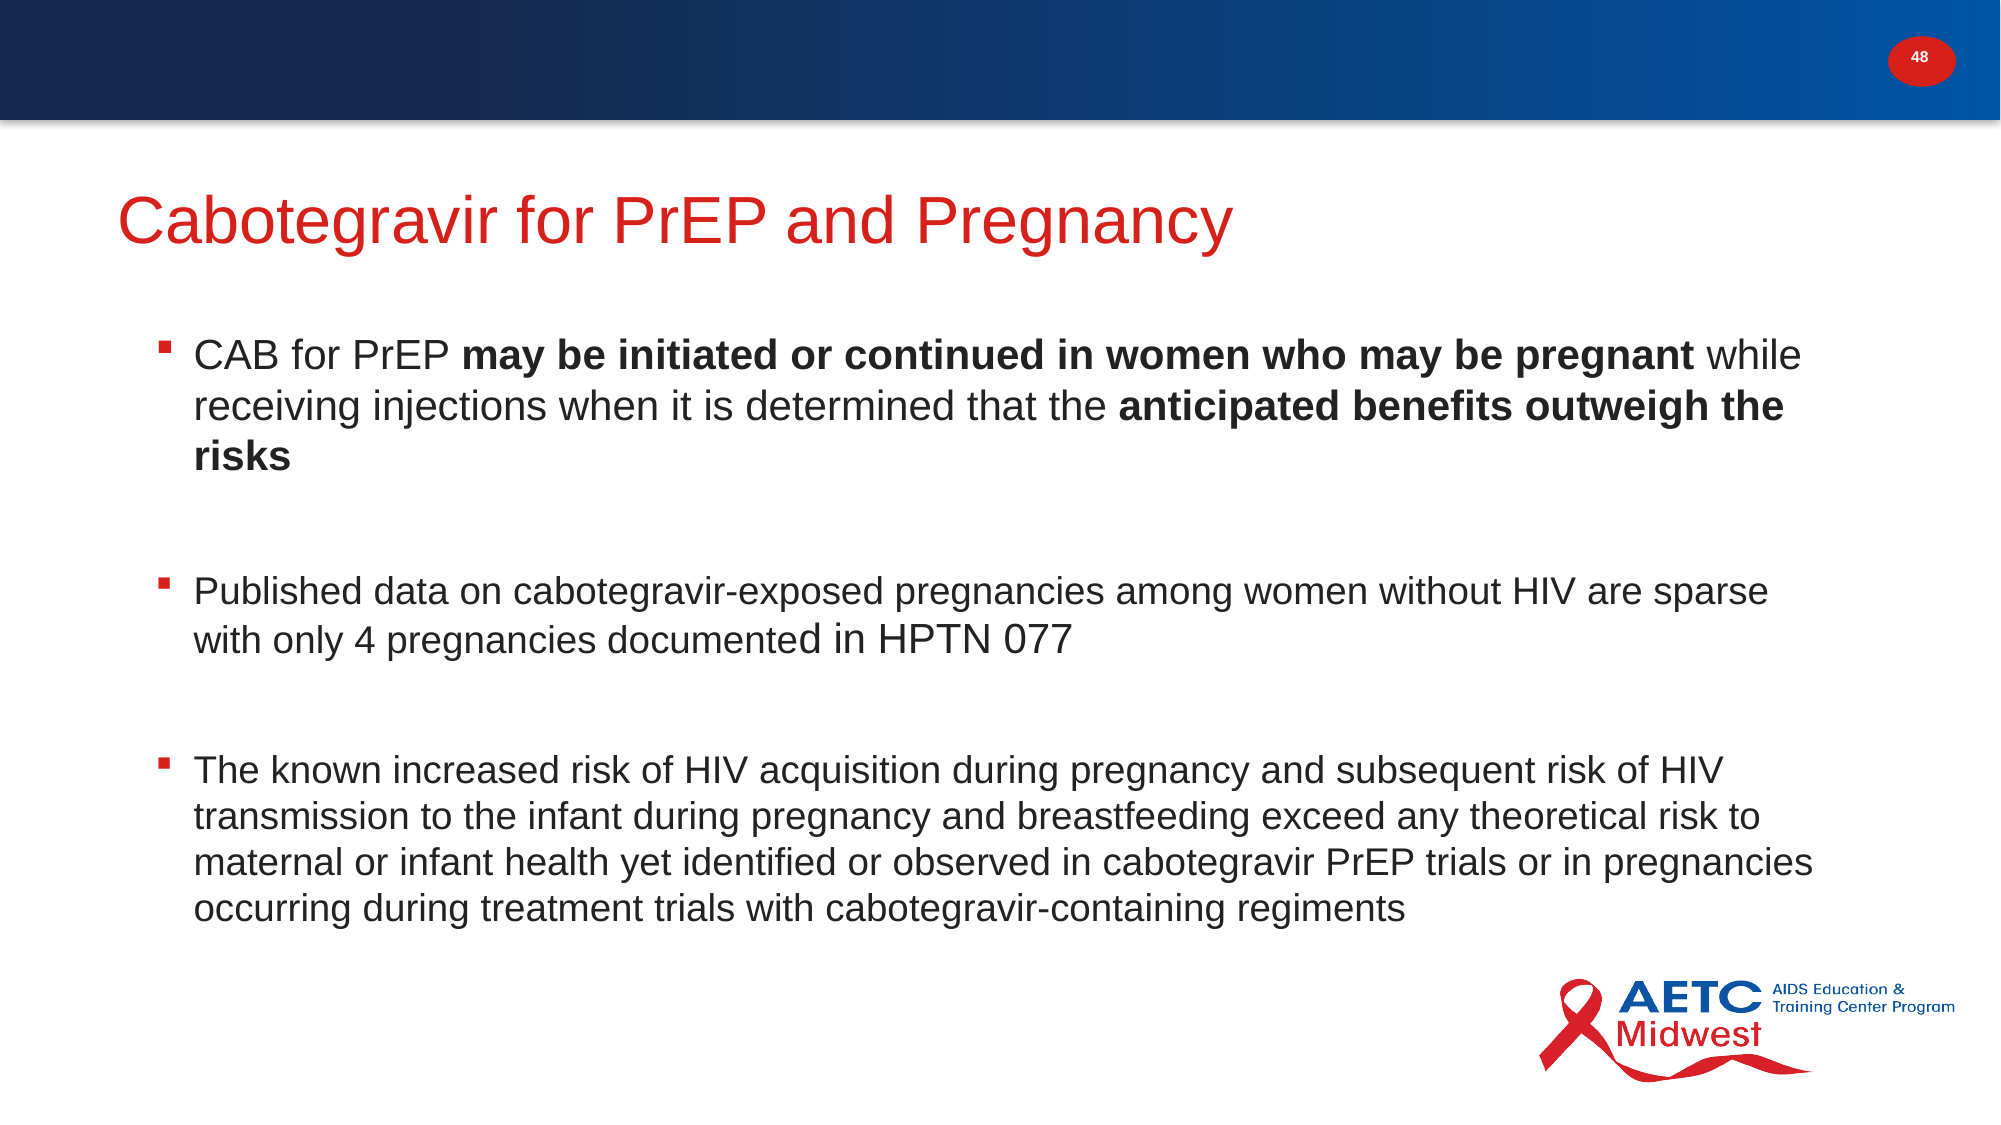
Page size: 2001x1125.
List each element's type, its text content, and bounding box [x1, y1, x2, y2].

list CAB for PrEP may be initiated or continued in women who may be pregnant while receiving injections when it is determined that the anticipated benefits outweigh the risks Published data on cabotegravir-exposed pregnancies among women without HIV are sparse with only 4 pregnancies documented in HPTN 077 The known increased risk of HIV acquisition during pregnancy and subsequent risk of HIV transmission to the infant during pregnancy and breastfeeding exceed any theoretical risk to maternal or infant health yet identified or observed in cabotegravir PrEP trials or in pregnancies occurring during treatment trials with cabotegravir-containing regiments [102, 320, 1859, 938]
picture [1538, 976, 1958, 1084]
title Cabotegravir for PrEP and Pregnancy [102, 169, 1828, 276]
